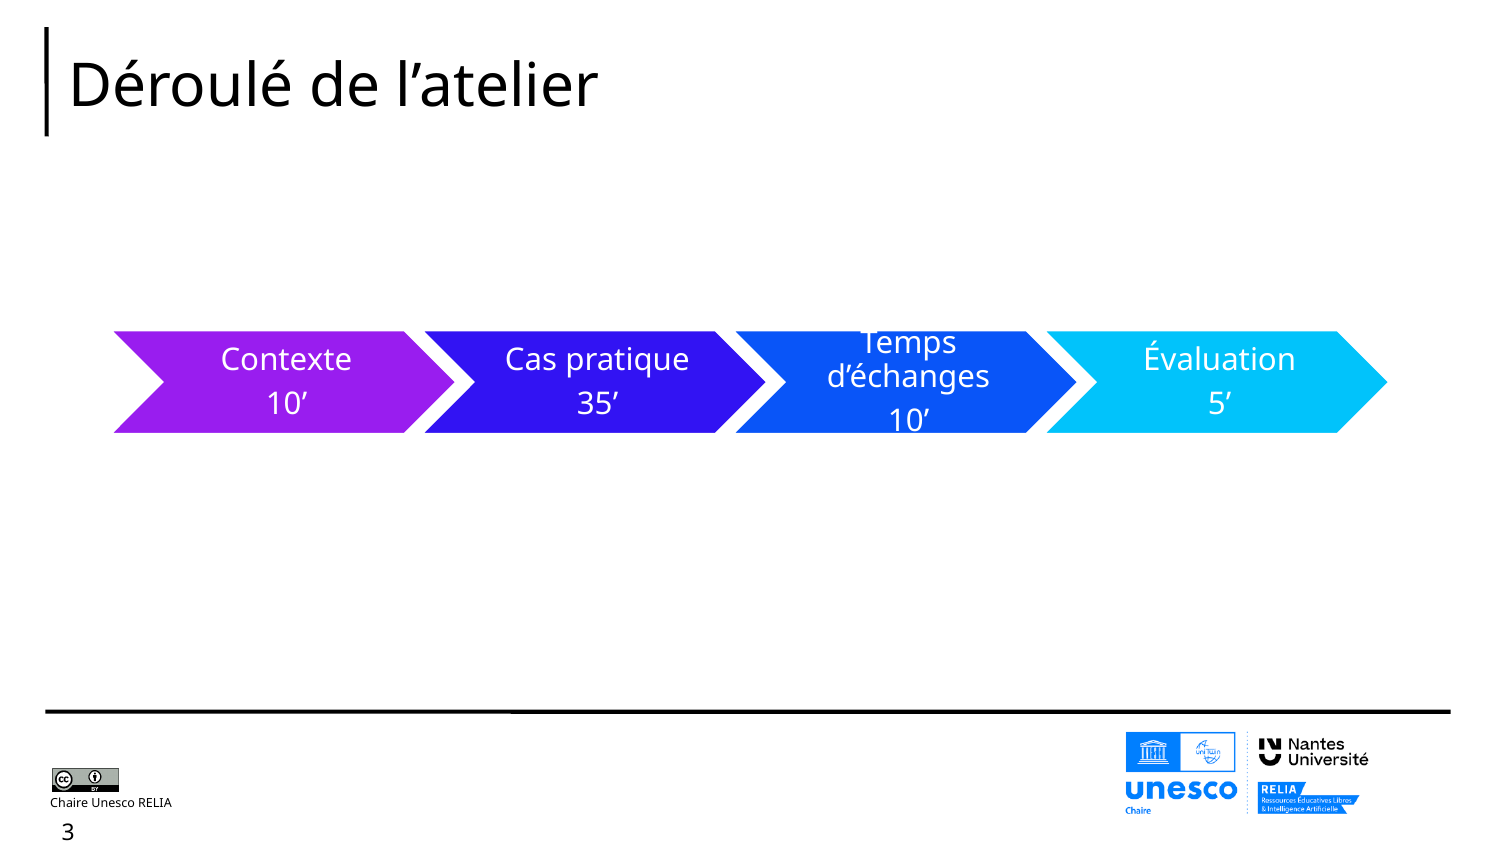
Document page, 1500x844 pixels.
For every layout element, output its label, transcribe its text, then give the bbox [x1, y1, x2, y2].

picture [52, 768, 119, 792]
text_box Déroulé de l’atelier [68, 16, 1372, 158]
picture [1113, 717, 1381, 828]
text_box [110, 330, 1390, 435]
